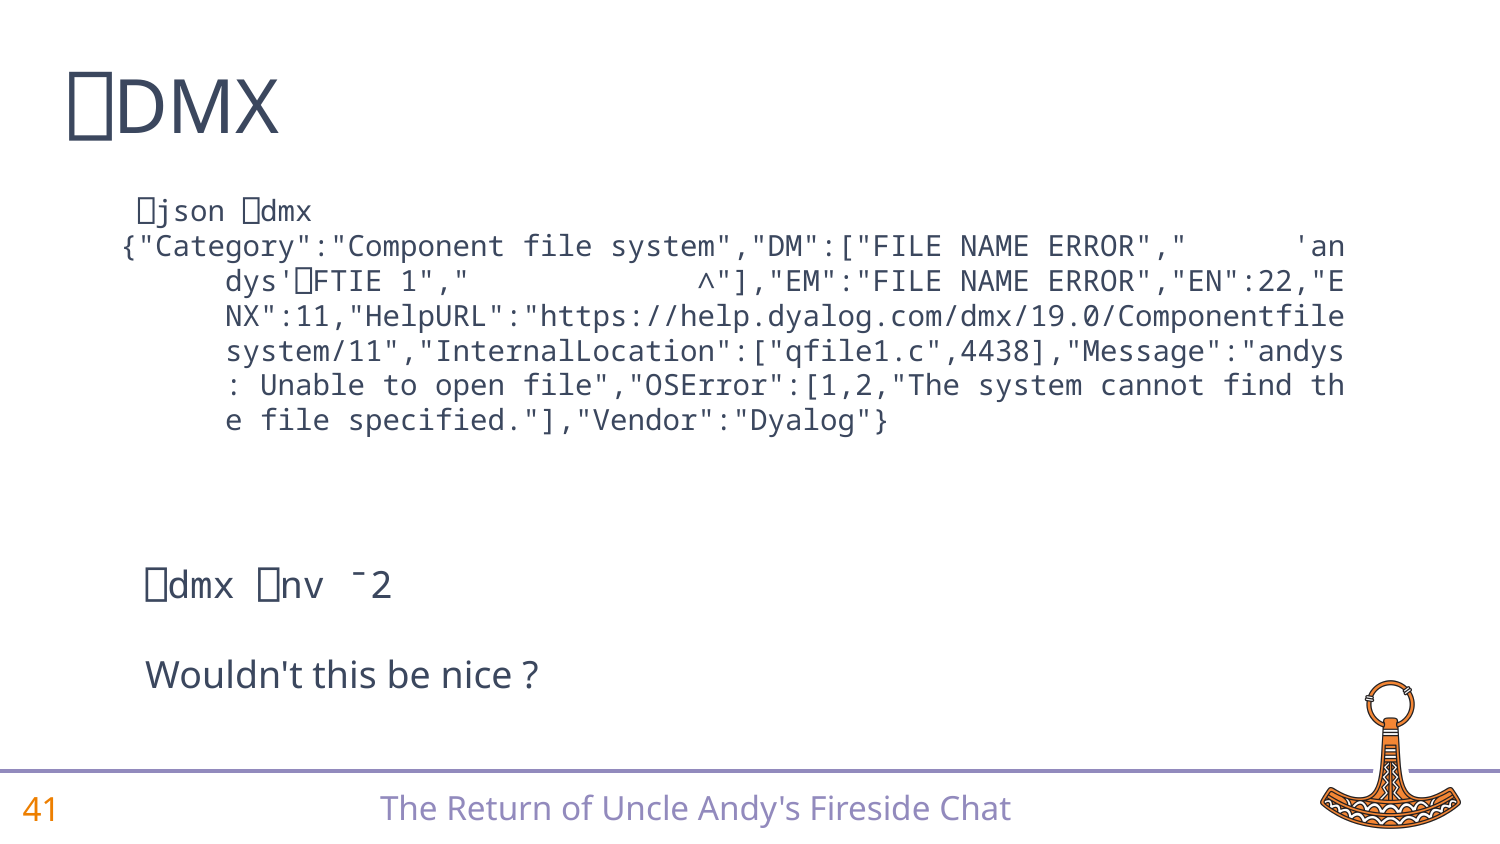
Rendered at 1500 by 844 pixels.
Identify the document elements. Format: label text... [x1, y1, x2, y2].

text_box ⎕json ⎕dmx {"Category":"Component file system","DM":["FILE NAME ERROR"," 'an dys'⎕FTIE 1"," ∧"],"EM":"FILE NAME ERROR","EN":22,"E NX":11,"HelpURL":"https://help.dyalog.com/dmx/19.0/Componentfile system/11","InternalLocation":["qfile1.c",4438],"Message":"andys : Unable to open file","OSError":[1,2,"The system cannot find th e file specified."],"Vendor":"Dyalog"} [105, 184, 1410, 444]
picture [1320, 680, 1461, 829]
text_box ⎕dmx ⎕nv ¯2 Wouldn't this be nice ? [130, 553, 993, 703]
title ⎕DMX [53, 43, 1203, 157]
